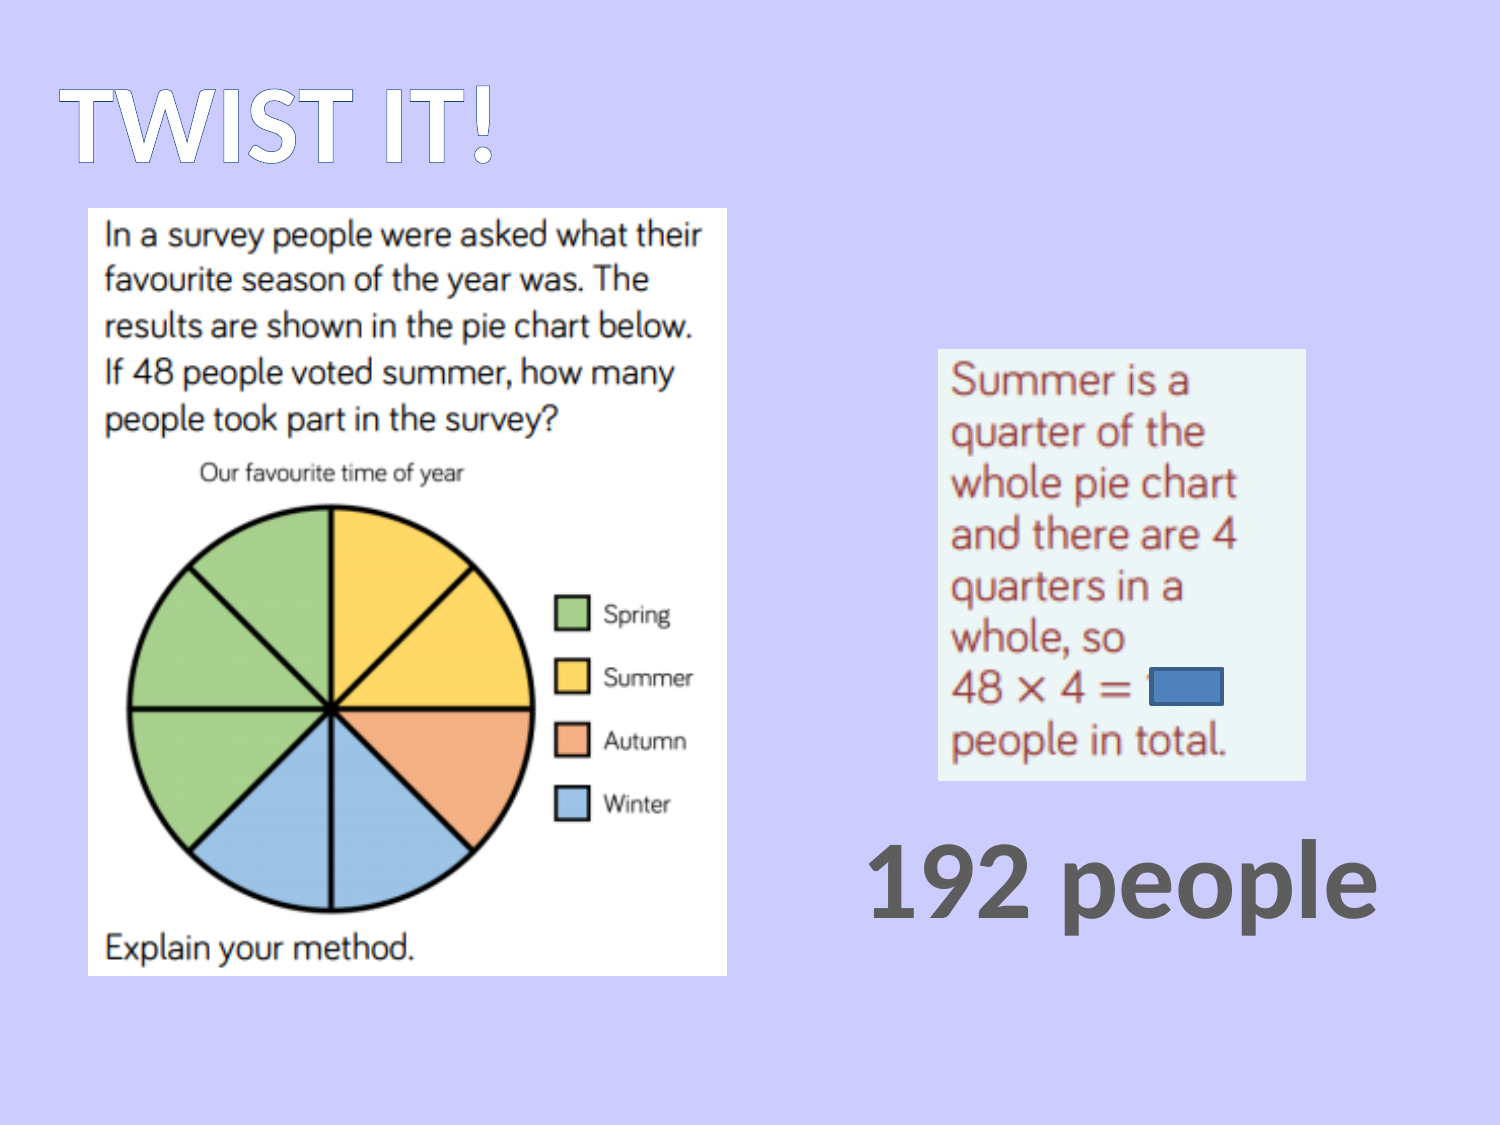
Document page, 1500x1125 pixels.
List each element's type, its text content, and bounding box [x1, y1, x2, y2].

picture [88, 207, 727, 976]
text_box TWIST IT! [43, 42, 518, 193]
picture [938, 349, 1306, 781]
text_box 192 people [846, 798, 1396, 949]
